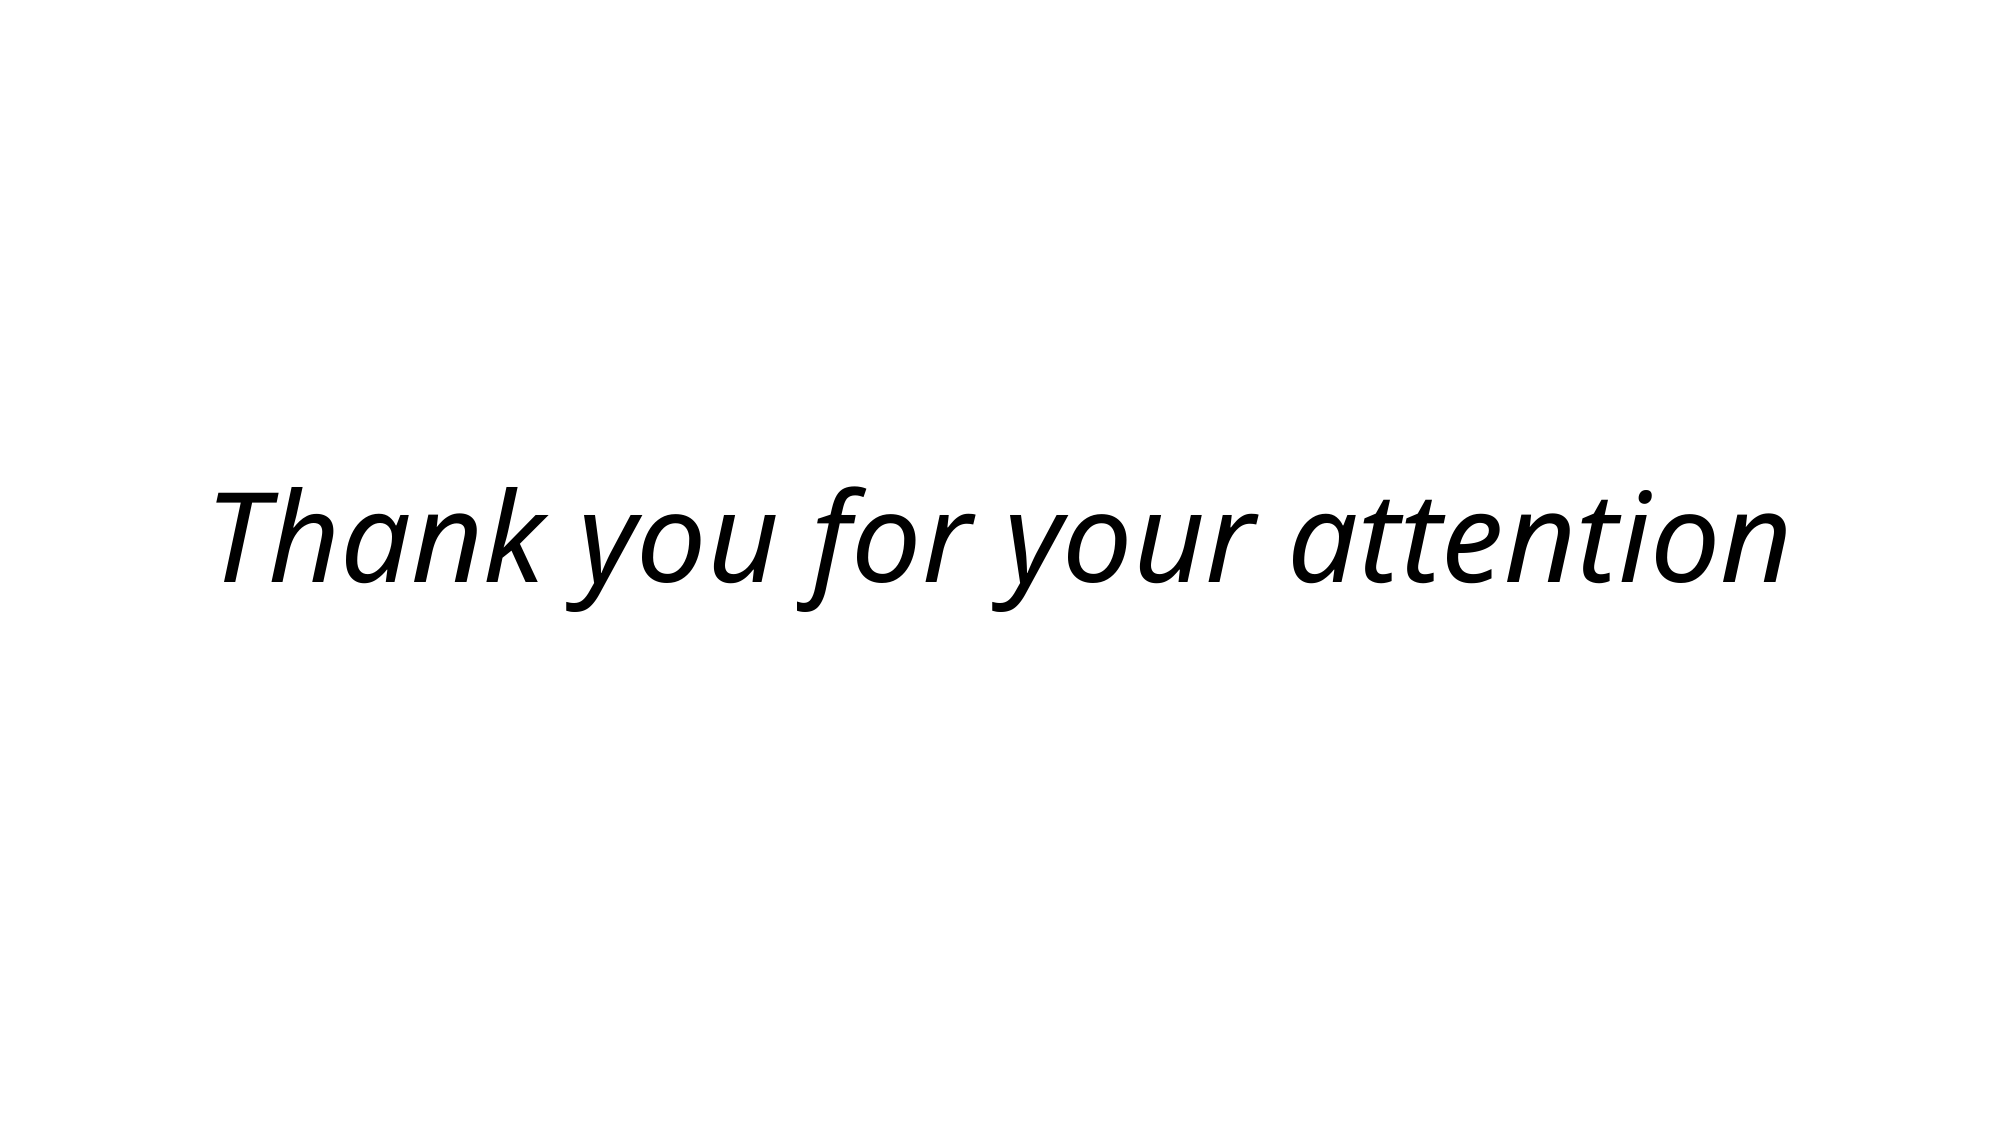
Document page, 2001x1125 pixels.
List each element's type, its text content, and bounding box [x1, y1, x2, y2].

list Thank you for your attention [137, 125, 1863, 1014]
